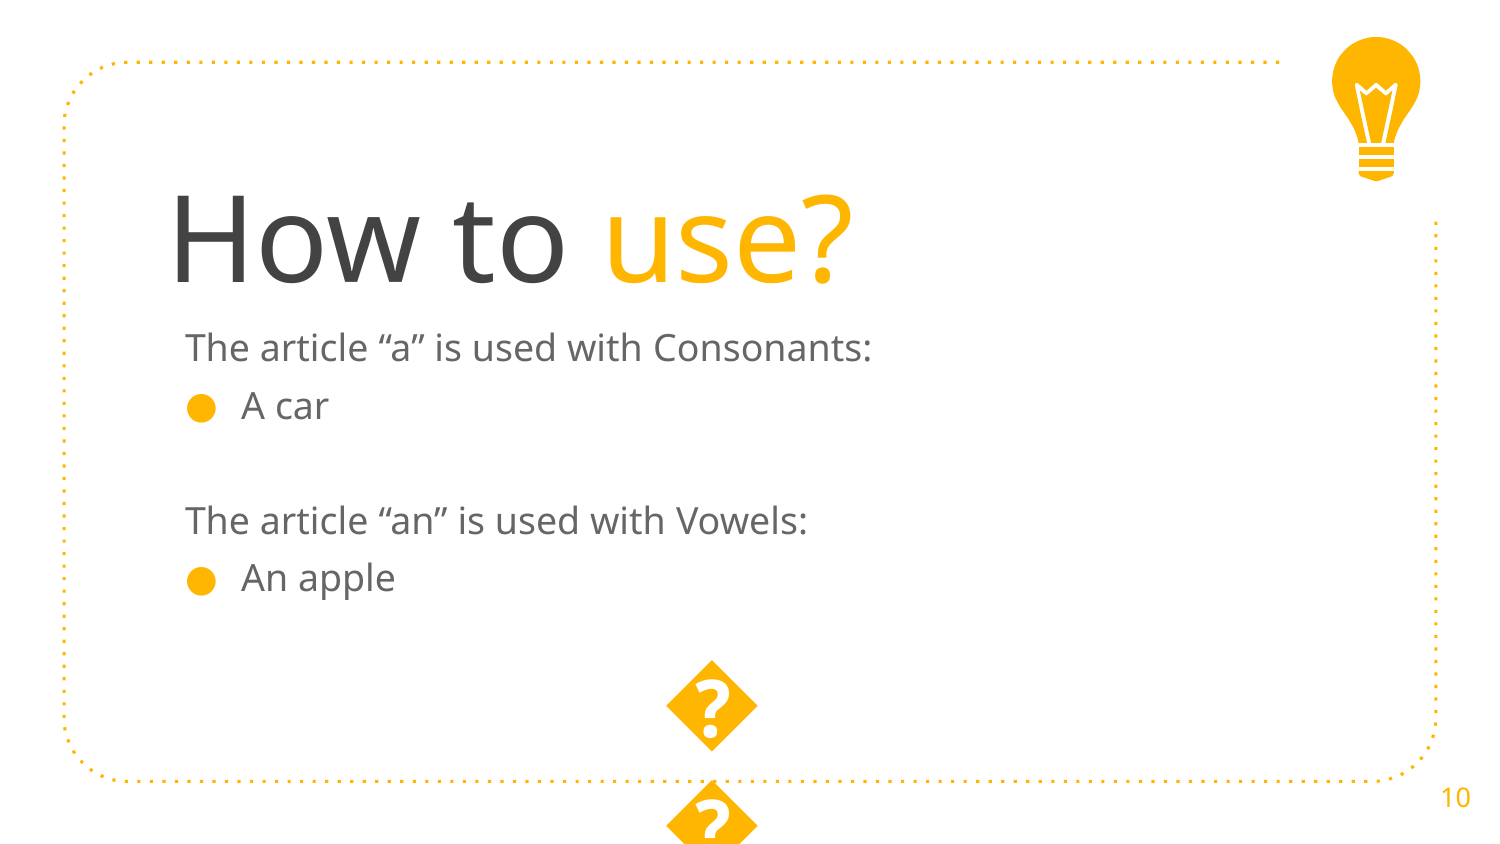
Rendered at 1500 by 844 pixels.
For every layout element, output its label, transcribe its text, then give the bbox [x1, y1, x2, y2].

slide_number 10 [1411, 753, 1500, 844]
title How to use? [151, 146, 1278, 287]
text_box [1331, 36, 1421, 182]
text_box 😉 [647, 629, 715, 844]
list The article “a” is used with Consonants: A car The article “an” is used with Vowels: An apple [151, 309, 1278, 698]
